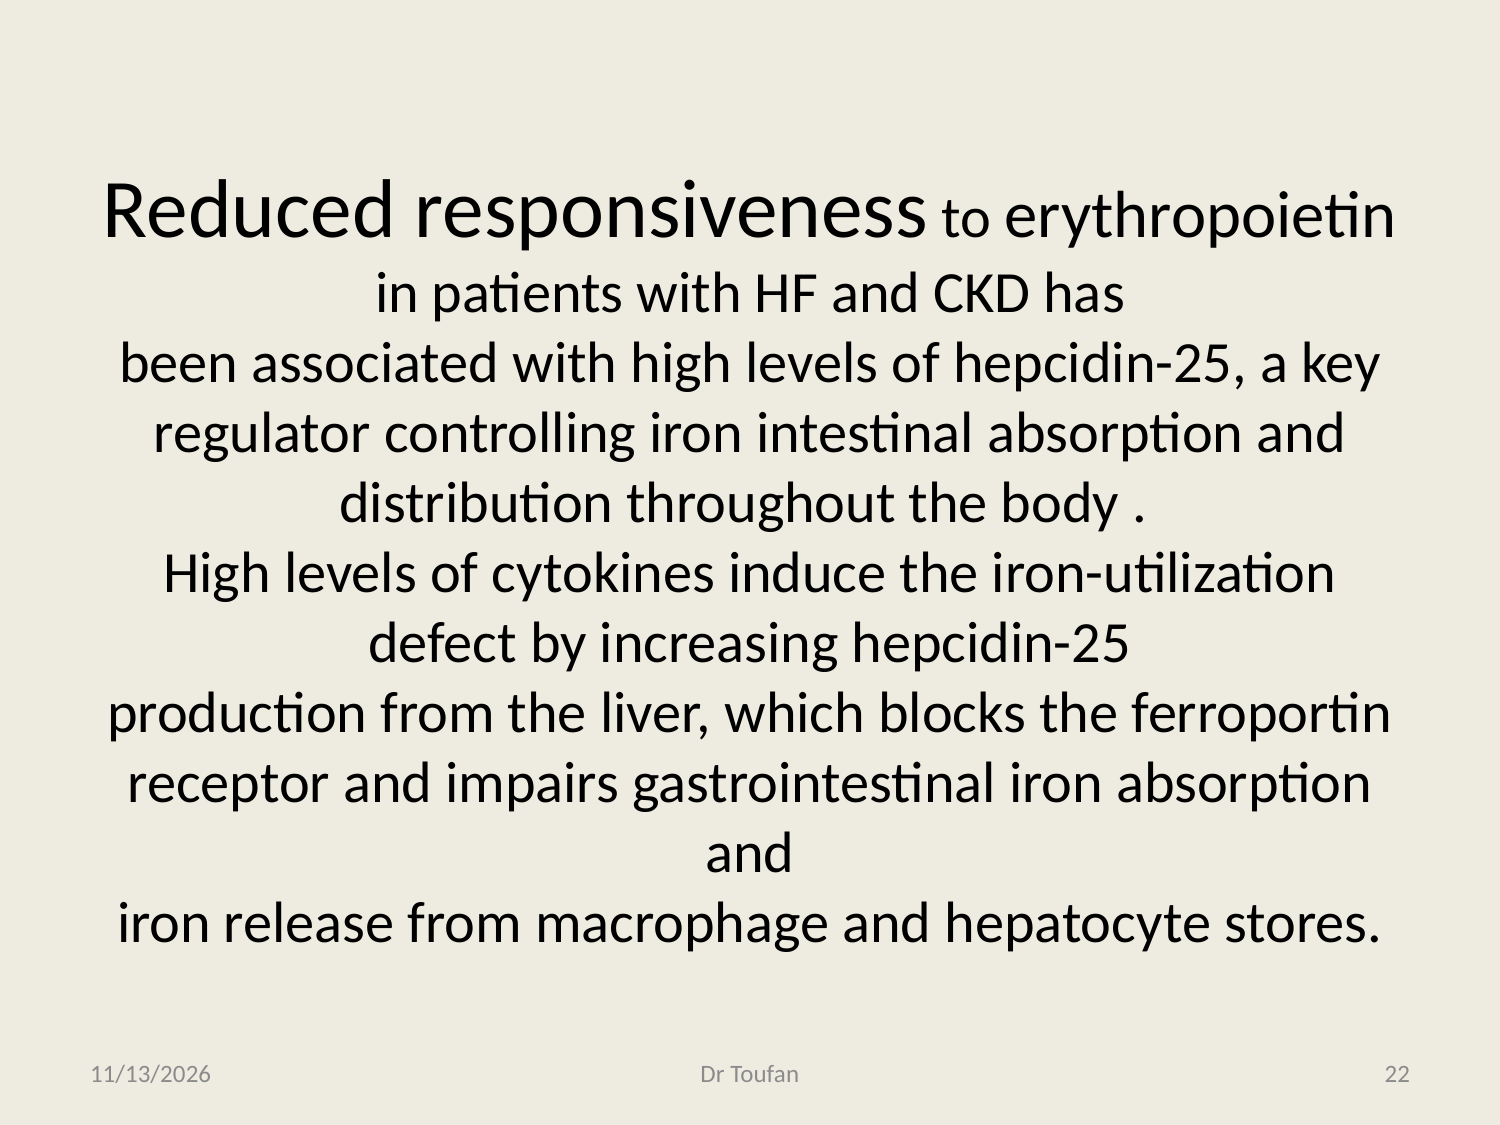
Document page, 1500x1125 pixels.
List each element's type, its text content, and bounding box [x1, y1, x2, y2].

slide_number 22 [1074, 1042, 1425, 1103]
title Reduced responsiveness to erythropoietin in patients with HF and CKD has been associated with high levels of hepcidin-25, a key regulator controlling iron intestinal absorption and distribution throughout the body . High levels of cytokines induce the iron-utilization defect by increasing hepcidin-25 production from the liver, which blocks the ferroportin receptor and impairs gastrointestinal iron absorption and iron release from macrophage and hepatocyte stores. [75, 45, 1425, 1063]
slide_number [75, 1042, 425, 1103]
footer Dr Toufan [512, 1042, 988, 1103]
